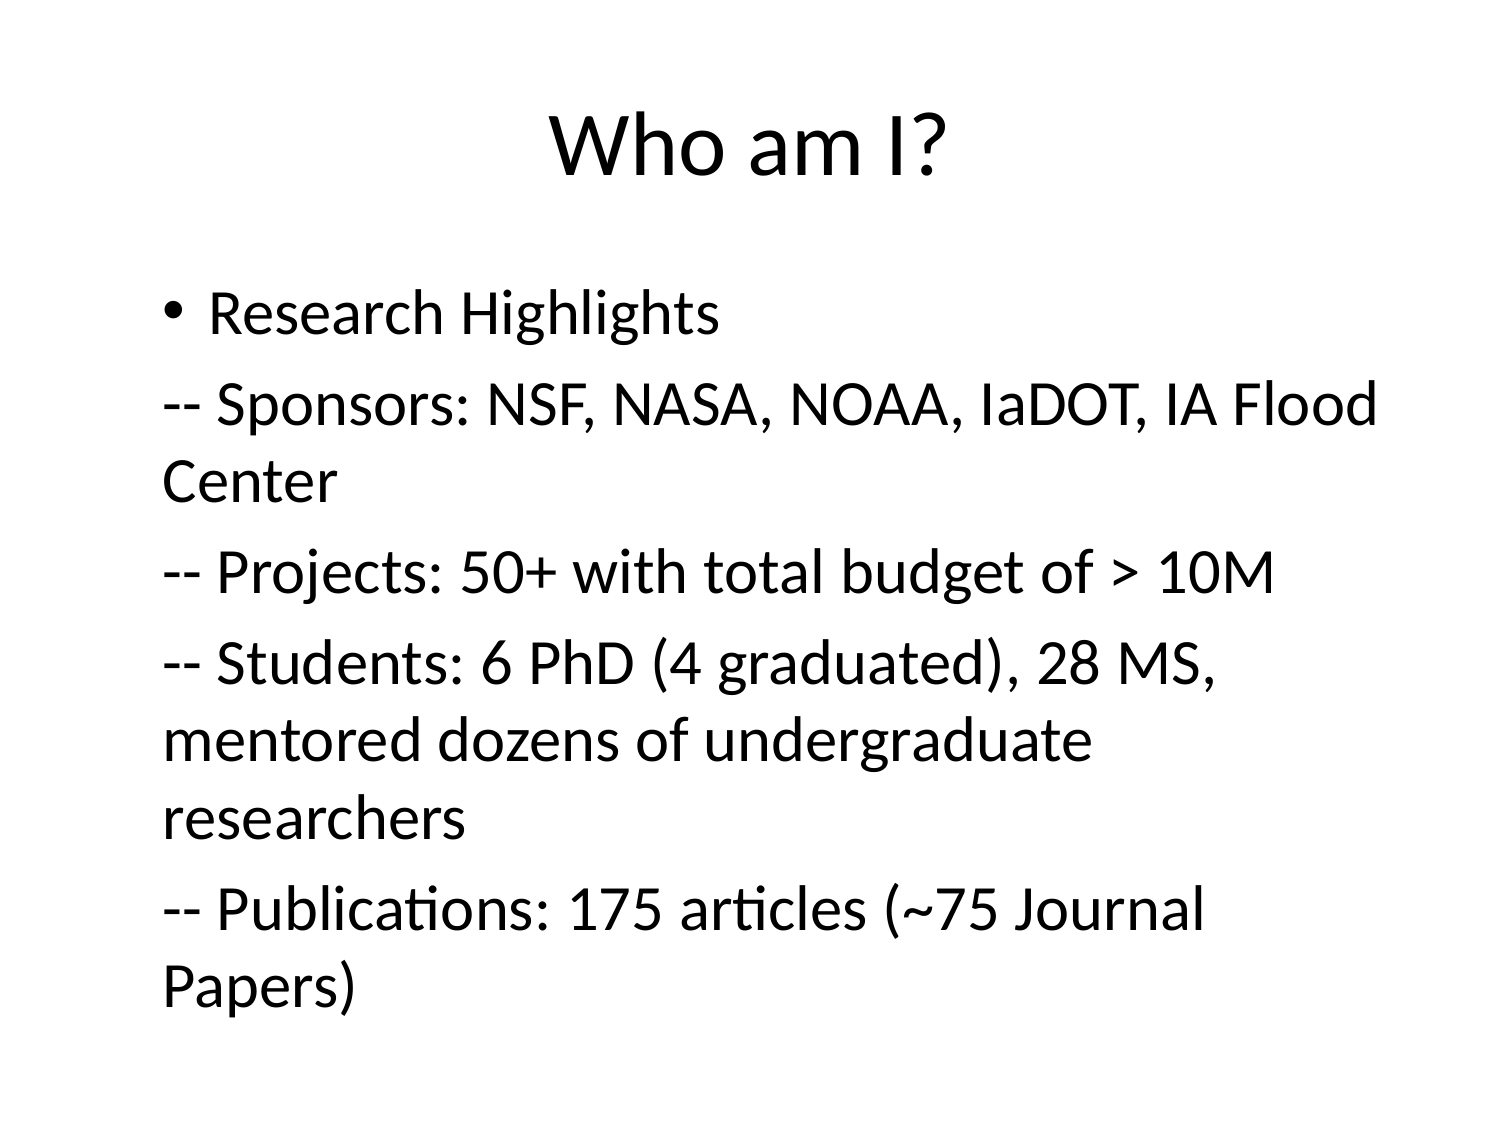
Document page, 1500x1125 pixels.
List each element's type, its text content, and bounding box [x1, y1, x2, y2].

list Research Highlights -- Sponsors: NSF, NASA, NOAA, IaDOT, IA Flood Center -- Projects: 50+ with total budget of > 10M -- Students: 6 PhD (4 graduated), 28 MS, mentored dozens of undergraduate researchers -- Publications: 175 articles (~75 Journal Papers) [75, 262, 1425, 1088]
title Who am I? [75, 45, 1425, 233]
